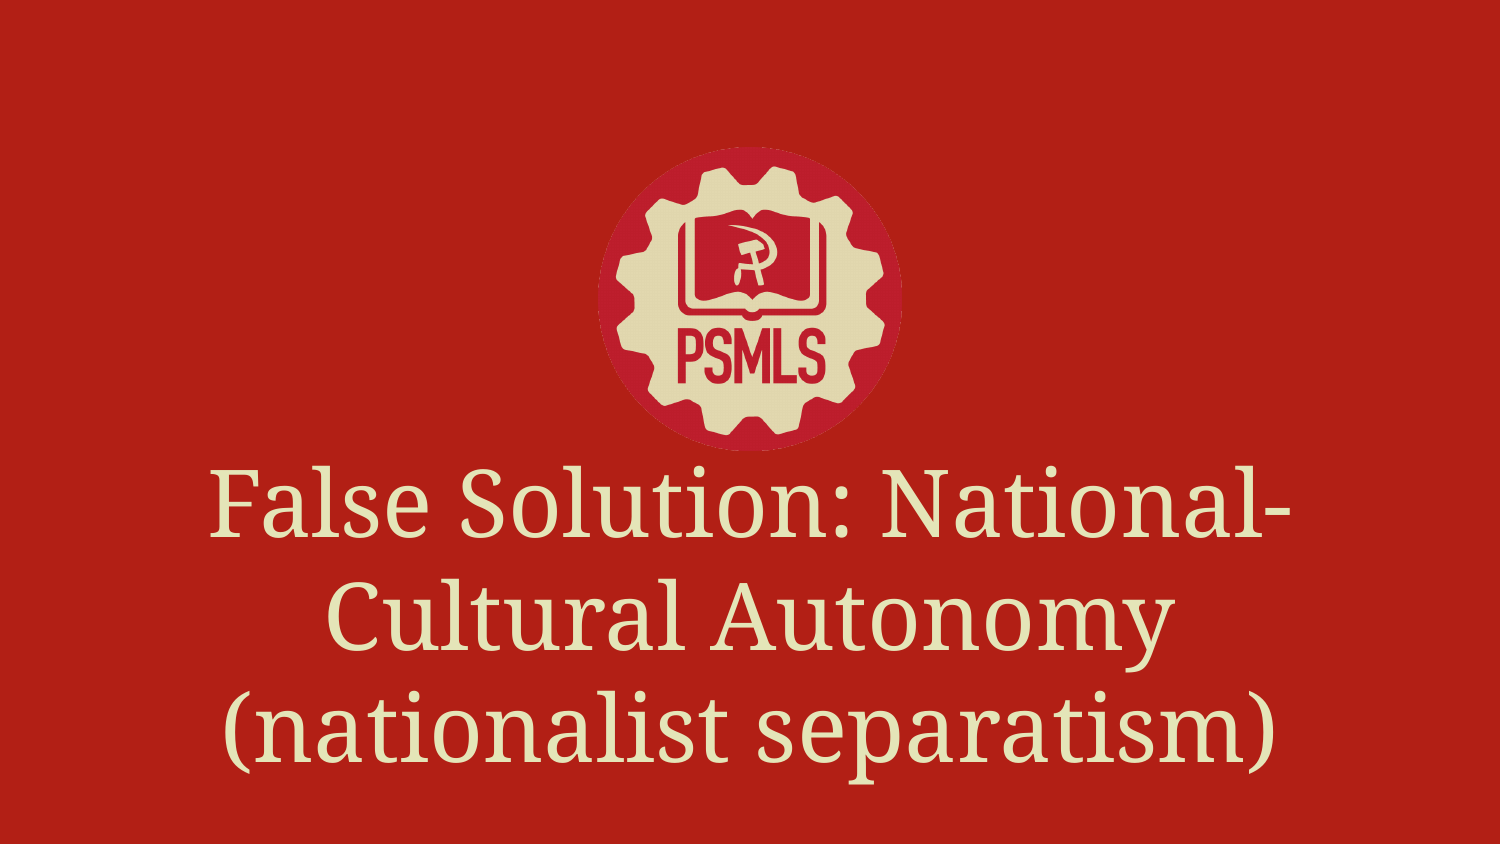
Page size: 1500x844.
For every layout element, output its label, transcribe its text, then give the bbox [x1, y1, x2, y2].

title False Solution: National-Cultural Autonomy (nationalist separatism) [51, 543, 1449, 682]
picture [598, 146, 902, 451]
